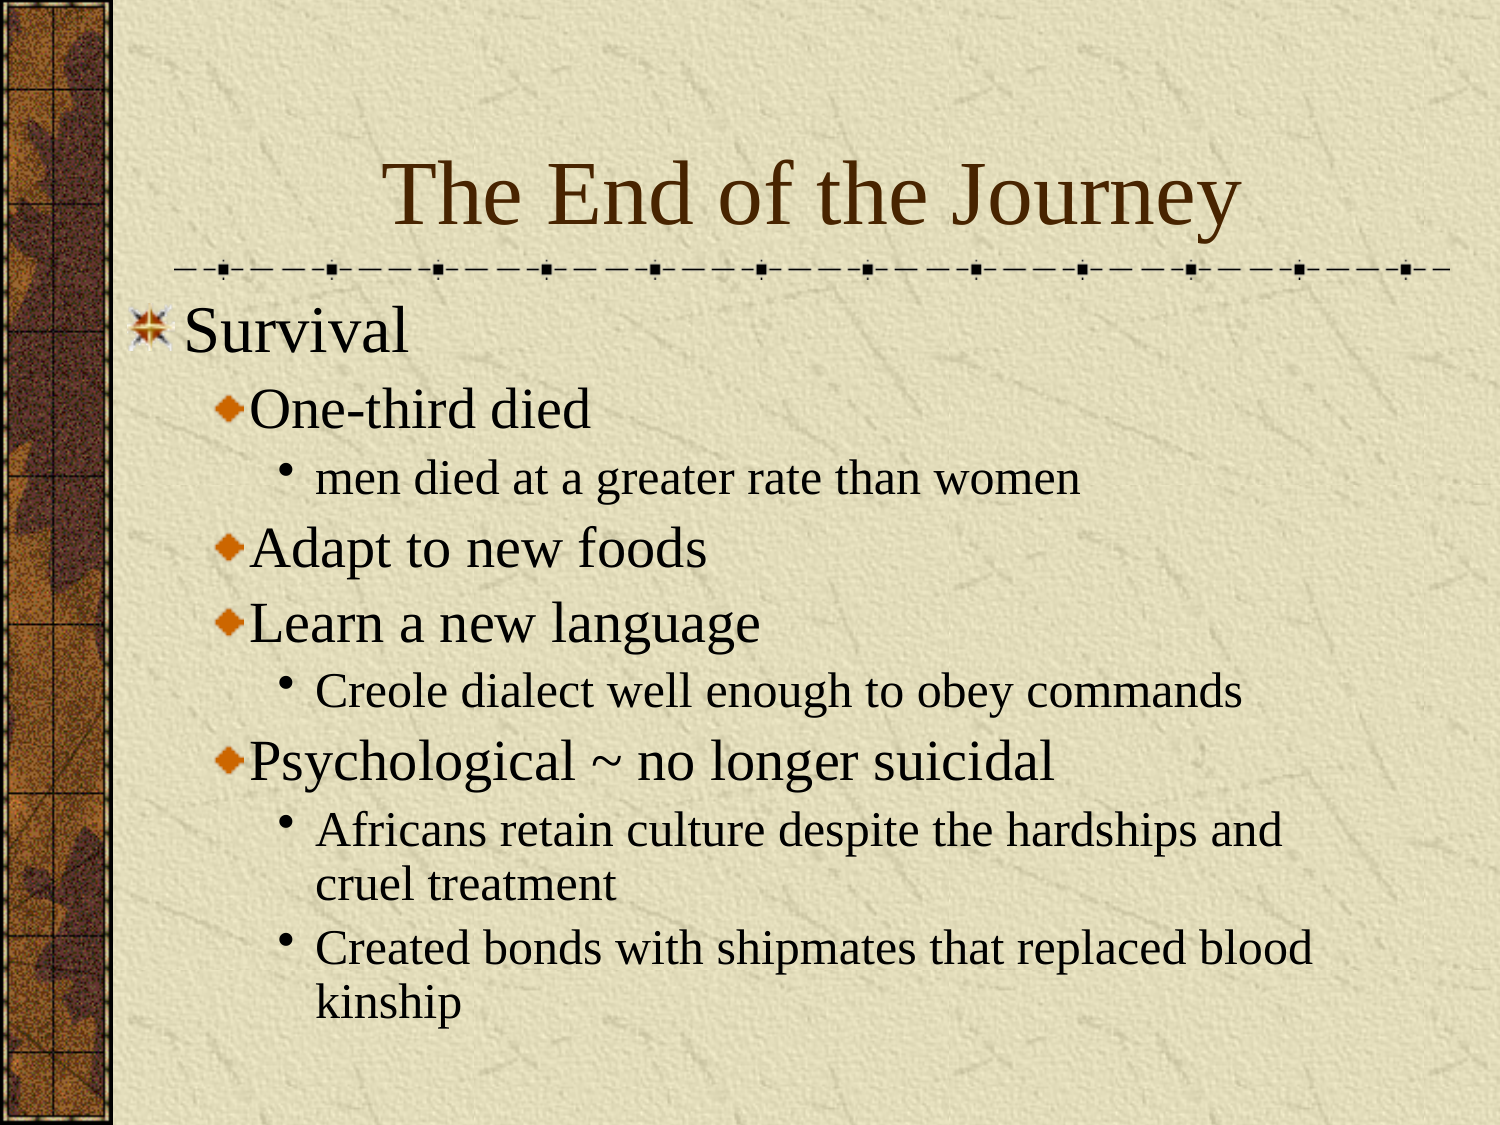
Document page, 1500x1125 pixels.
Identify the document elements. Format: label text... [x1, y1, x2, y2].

title The End of the Journey [174, 62, 1450, 250]
list Survival One-third died men died at a greater rate than women Adapt to new foods Learn a new language Creole dialect well enough to obey commands Psychological ~ no longer suicidal Africans retain culture despite the hardships and cruel treatment Created bonds with shipmates that replaced blood kinship [112, 287, 1388, 1063]
picture [0, 0, 1500, 1125]
